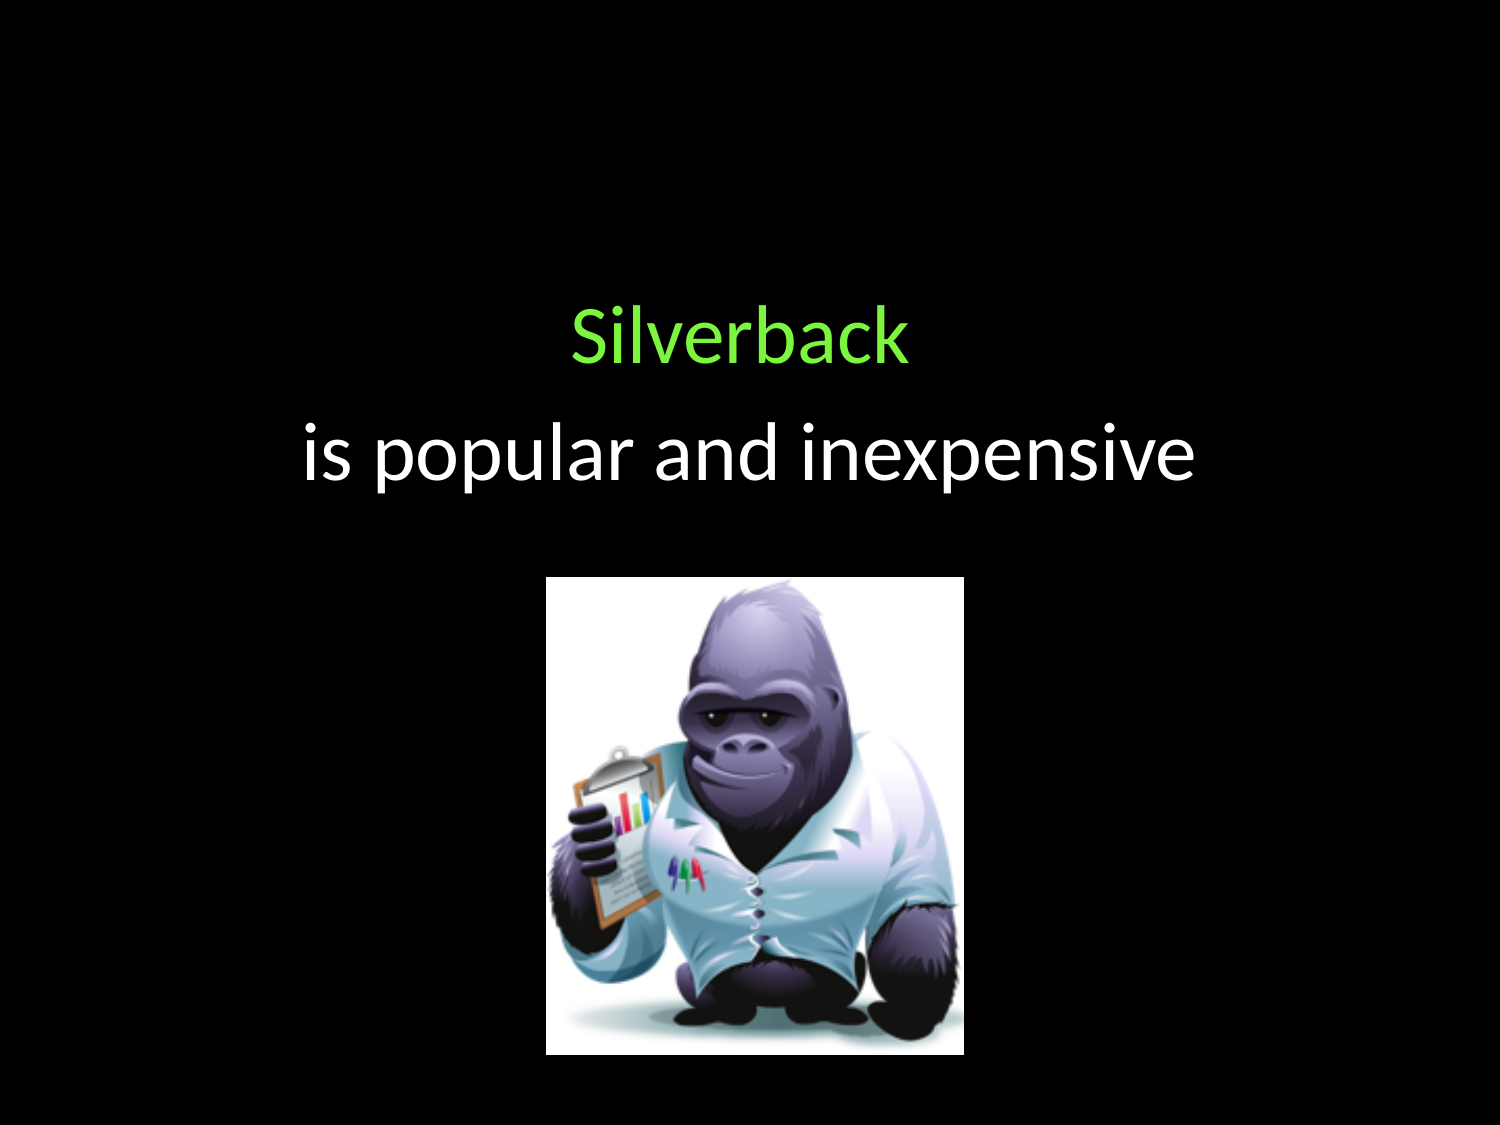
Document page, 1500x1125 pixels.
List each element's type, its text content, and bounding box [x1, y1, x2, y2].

list Silverback is popular and inexpensive [75, 272, 1425, 882]
picture [546, 576, 964, 1055]
